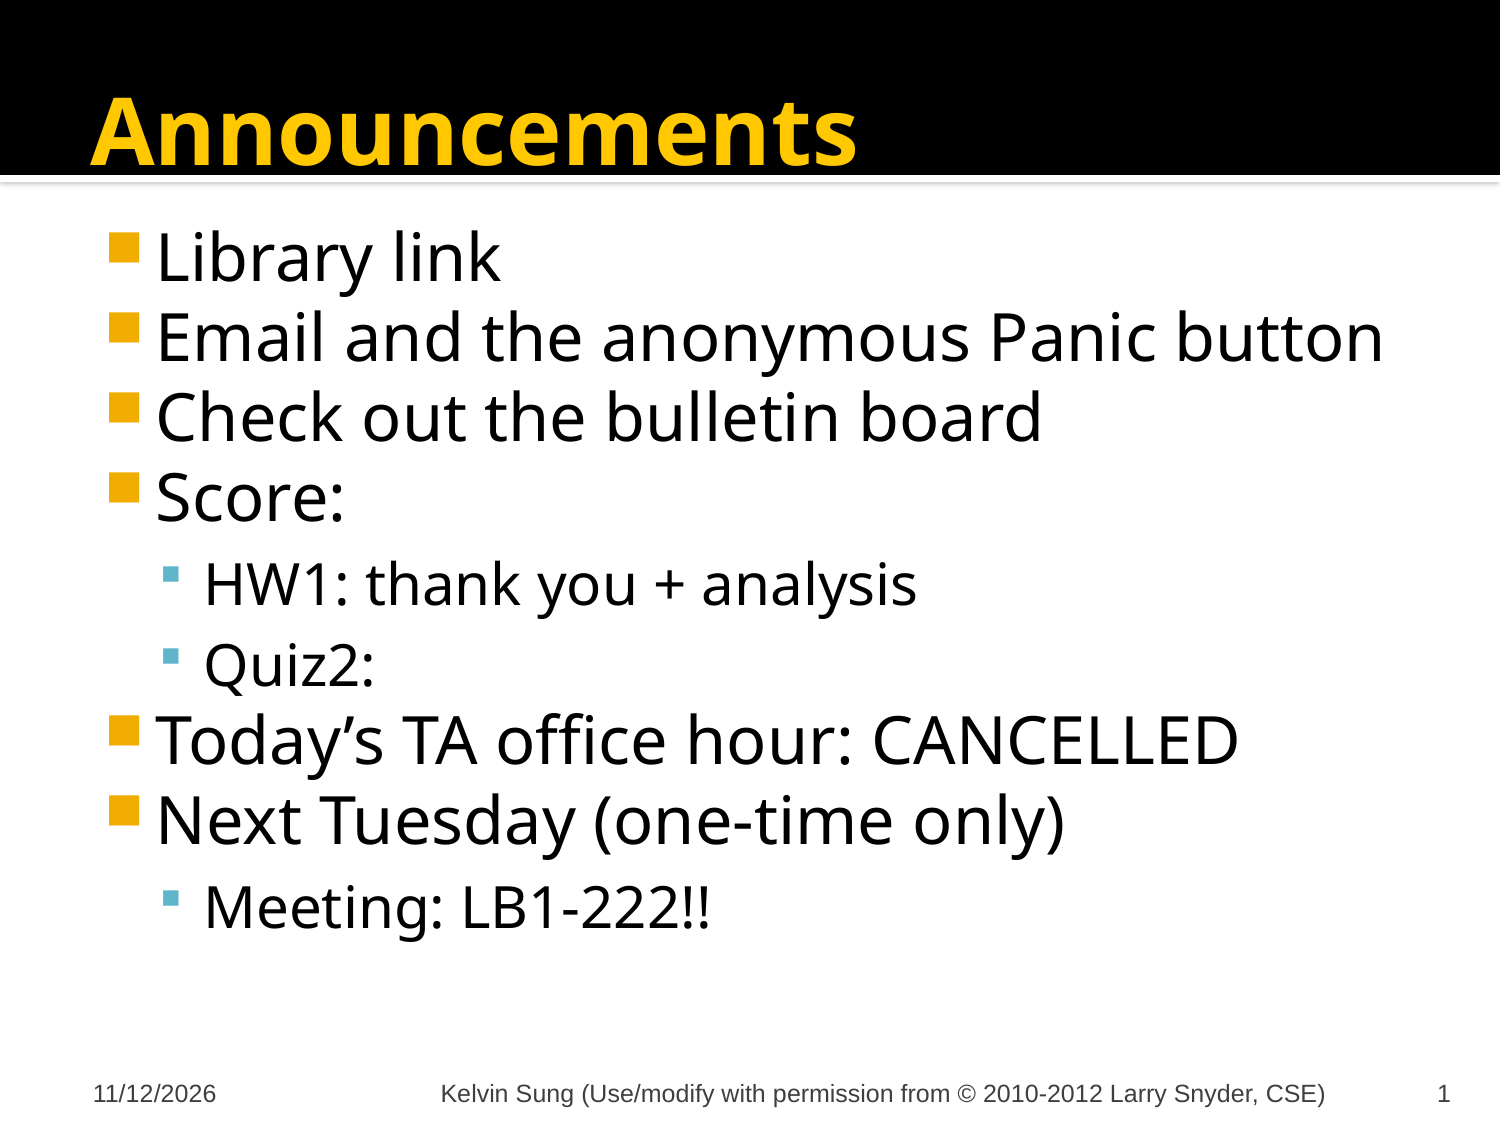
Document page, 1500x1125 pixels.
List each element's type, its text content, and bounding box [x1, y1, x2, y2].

slide_number 1 [1345, 1062, 1467, 1108]
footer Kelvin Sung (Use/modify with permission from © 2010-2012 Larry Snyder, CSE) [433, 1062, 1337, 1108]
title Announcements [75, 25, 1425, 200]
list Library link Email and the anonymous Panic button Check out the bulletin board Score: HW1: thank you + analysis Quiz2: Today’s TA office hour: CANCELLED Next Tuesday (one-time only) Meeting: LB1-222!! [75, 200, 1425, 1050]
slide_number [75, 1062, 425, 1108]
